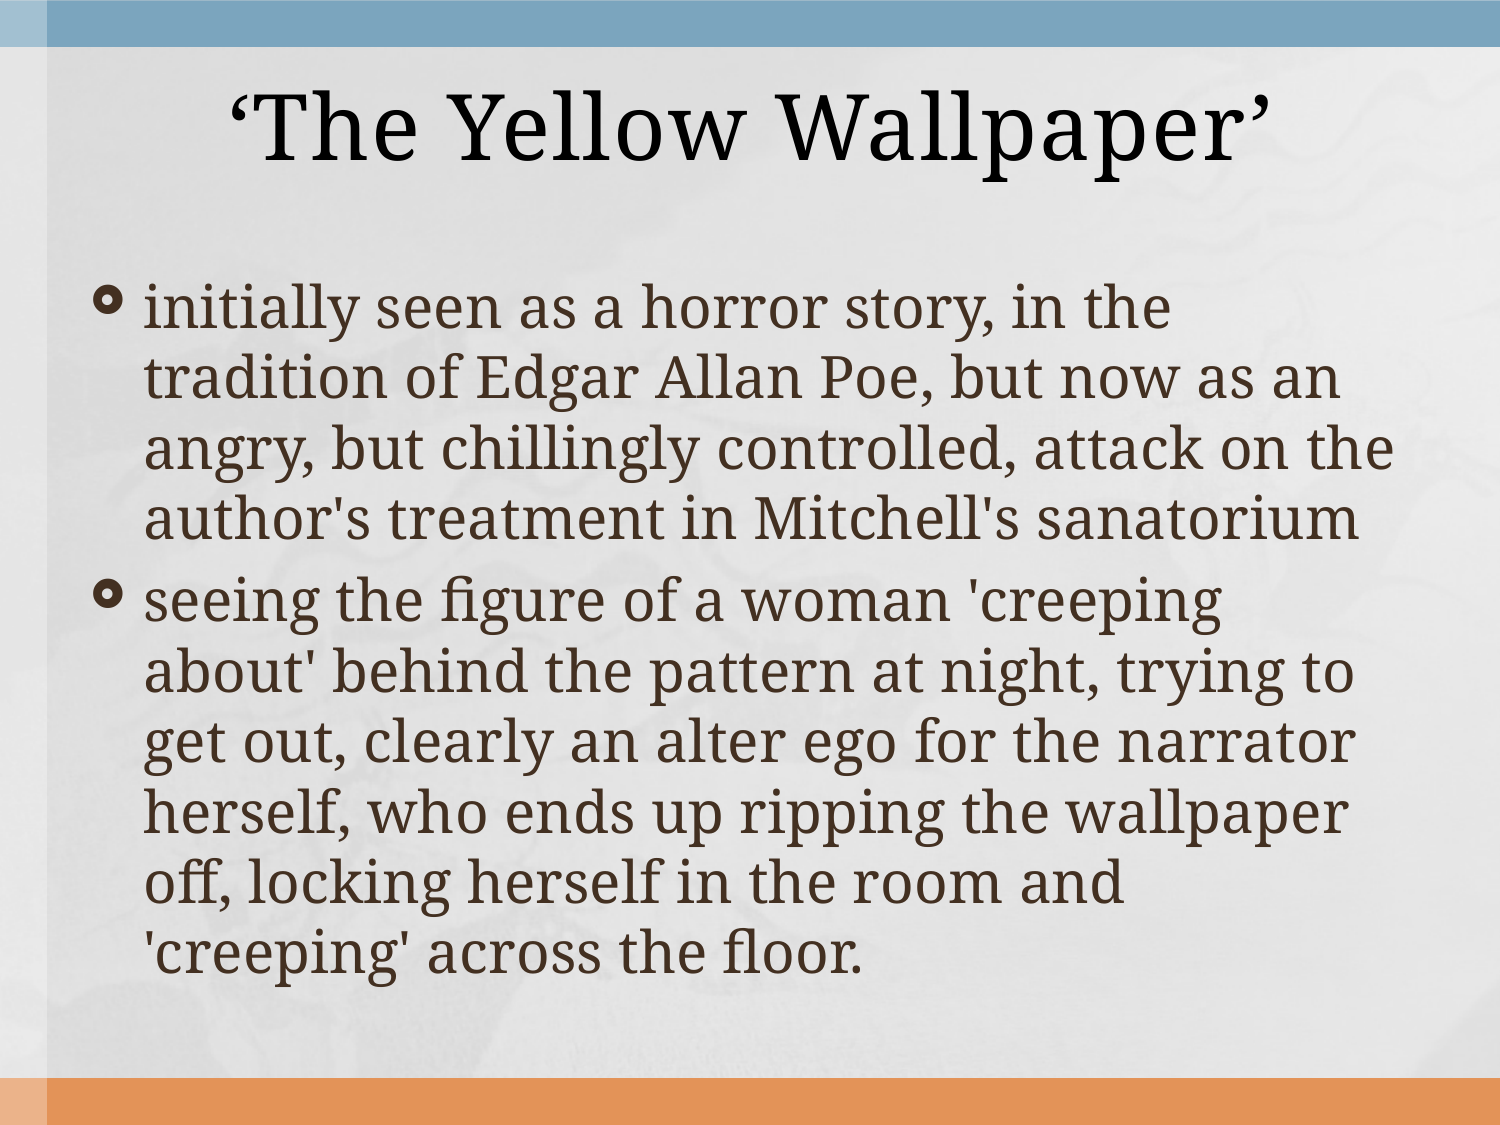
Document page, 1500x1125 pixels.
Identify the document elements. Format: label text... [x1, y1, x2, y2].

title ‘The Yellow Wallpaper’ [49, 46, 1454, 202]
list initially seen as a horror story, in the tradition of Edgar Allan Poe, but now as an angry, but chillingly controlled, attack on the author's treatment in Mitchell's sanatorium seeing the figure of a woman 'creeping about' behind the pattern at night, trying to get out, clearly an alter ego for the narrator herself, who ends up ripping the wallpaper off, locking herself in the room and 'creeping' across the floor. [75, 262, 1425, 1005]
